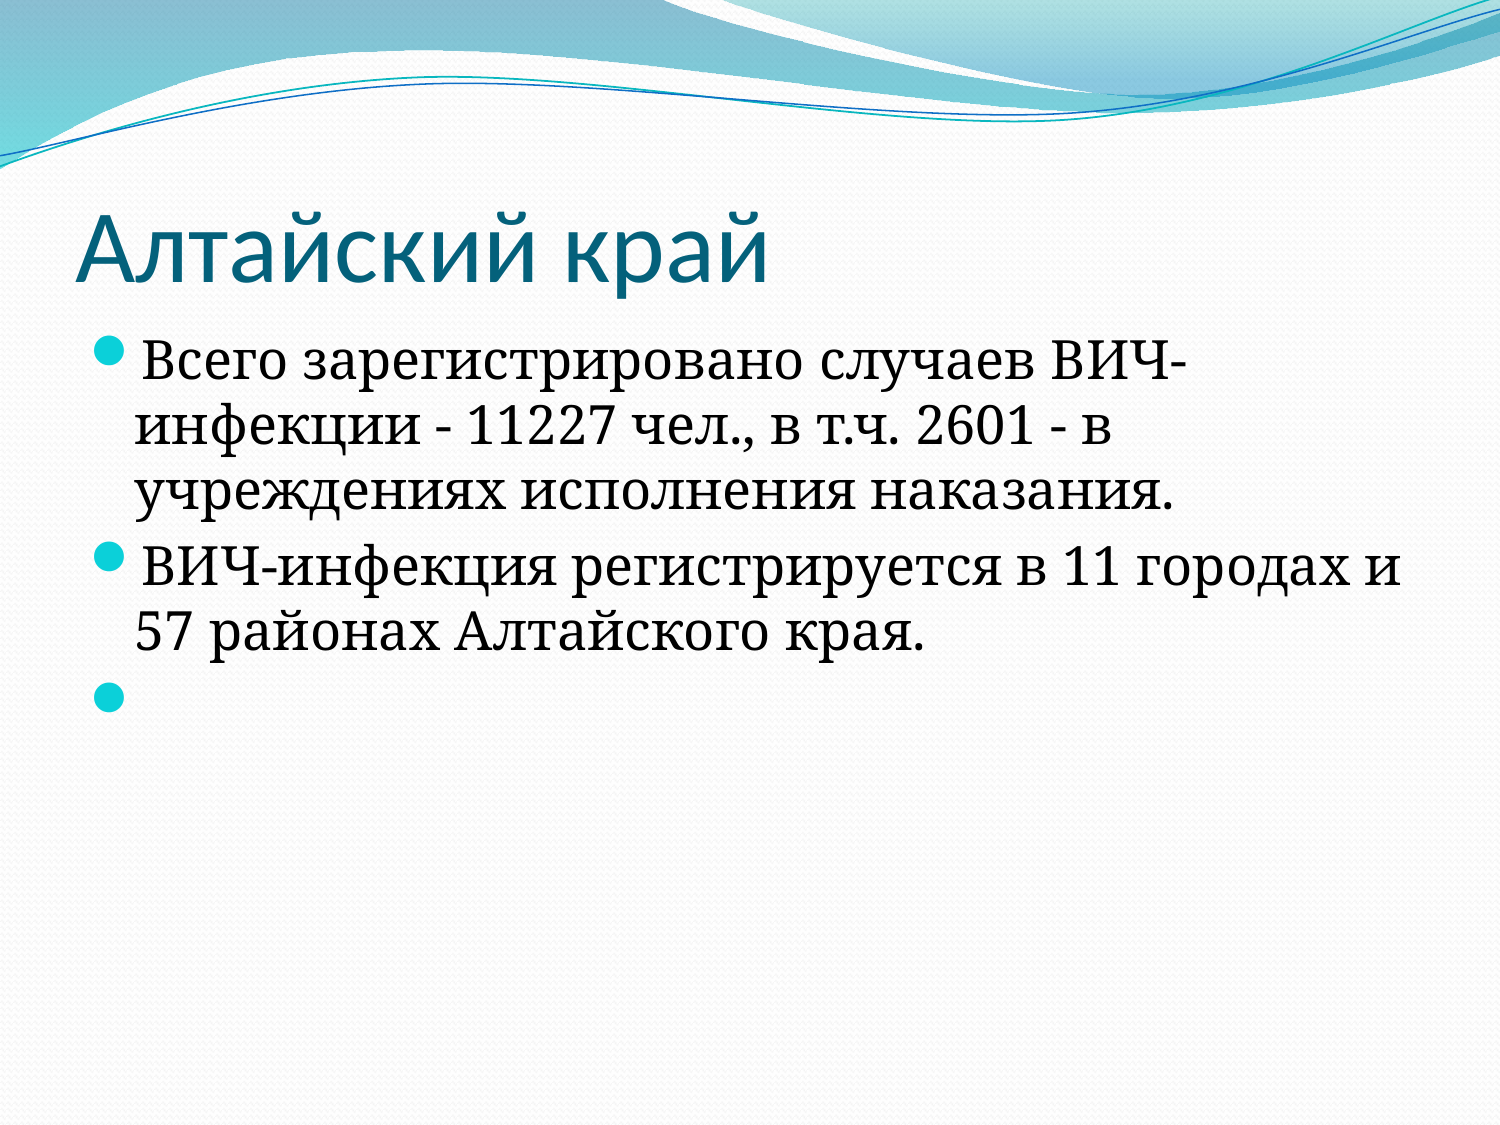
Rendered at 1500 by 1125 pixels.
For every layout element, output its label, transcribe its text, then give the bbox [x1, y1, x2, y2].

list Всего зарегистрировано случаев ВИЧ-инфекции - 11227 чел., в т.ч. 2601 - в учреждениях исполнения наказания. ВИЧ-инфекция регистрируется в 11 городах и 57 районах Алтайского края. [75, 317, 1425, 1038]
title Алтайский край [75, 115, 1425, 303]
